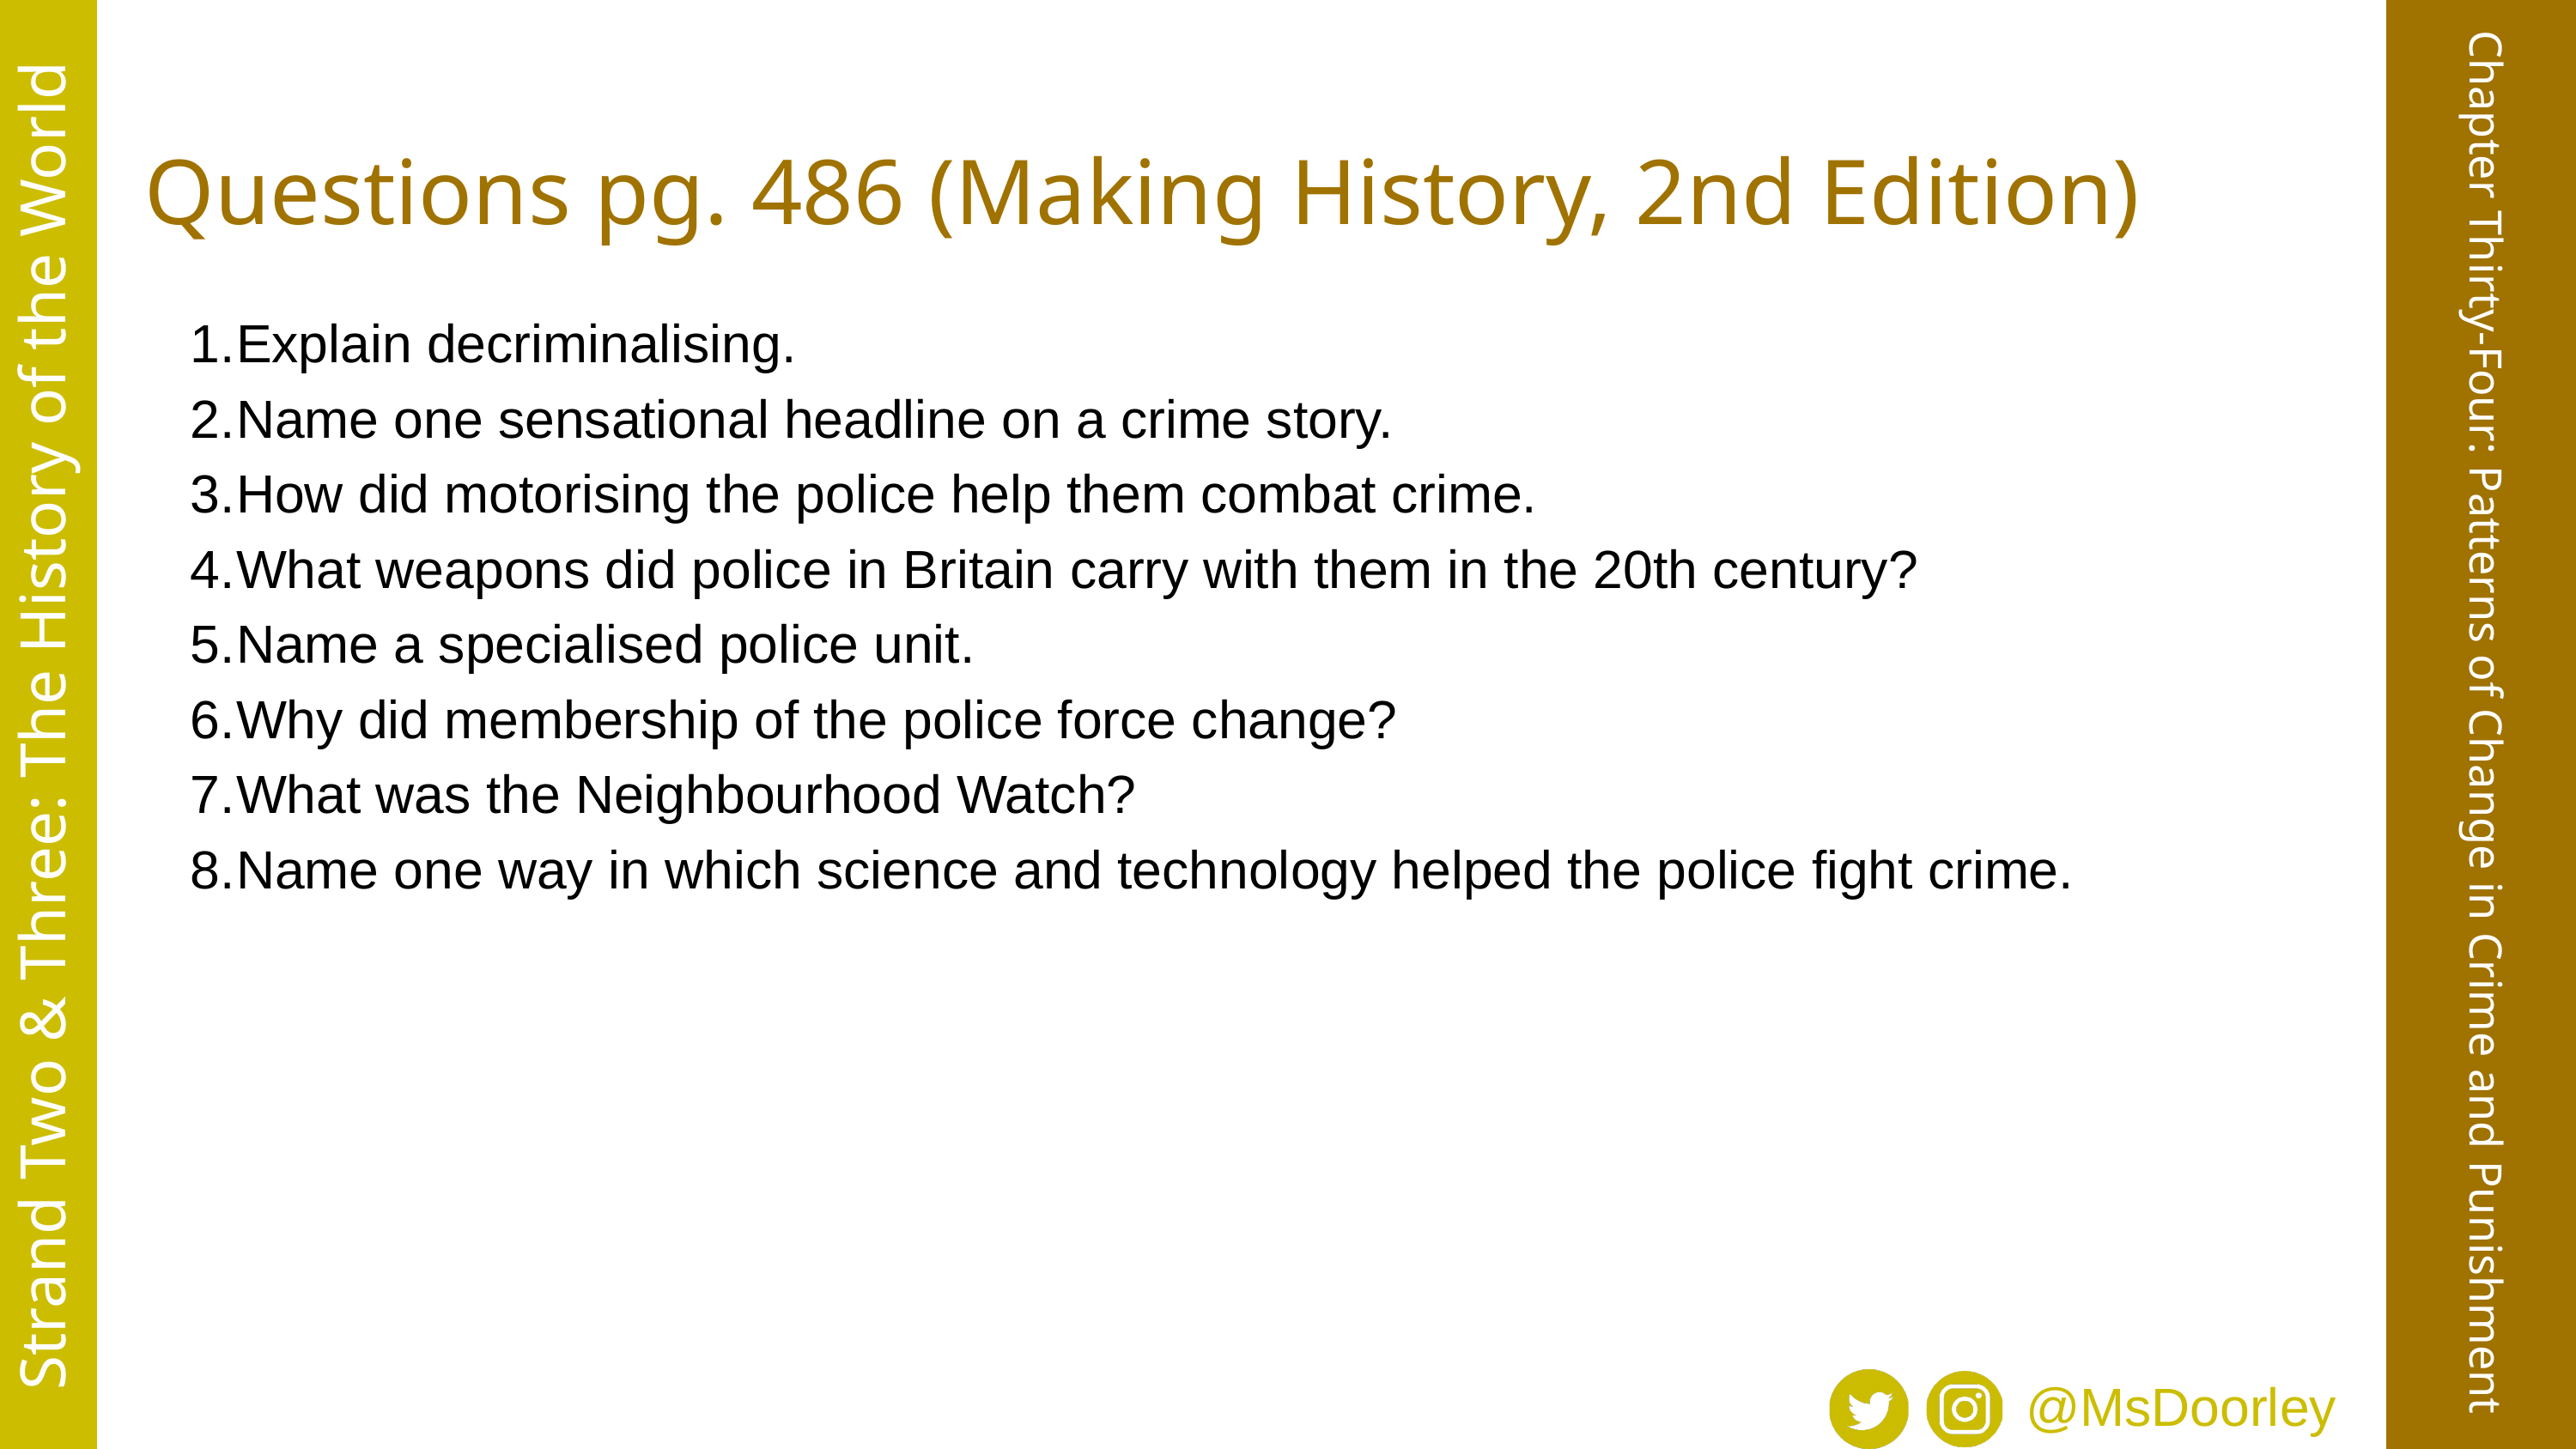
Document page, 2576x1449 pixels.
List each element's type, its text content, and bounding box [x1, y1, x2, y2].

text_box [1829, 1369, 2386, 1449]
text_box Explain decriminalising. Name one sensational headline on a crime story. How did motorising the police help them combat crime. What weapons did police in Britain carry with them in the 20th century? Name a specialised police unit. Why did membership of the police force change? What was the Neighbourhood Watch? Name one way in which science and technology helped the police fight crime. [144, 298, 2344, 900]
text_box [0, 0, 97, 1449]
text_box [2385, 0, 2576, 1449]
text_box Questions pg. 486 (Making History, 2nd Edition) [144, 116, 2344, 242]
